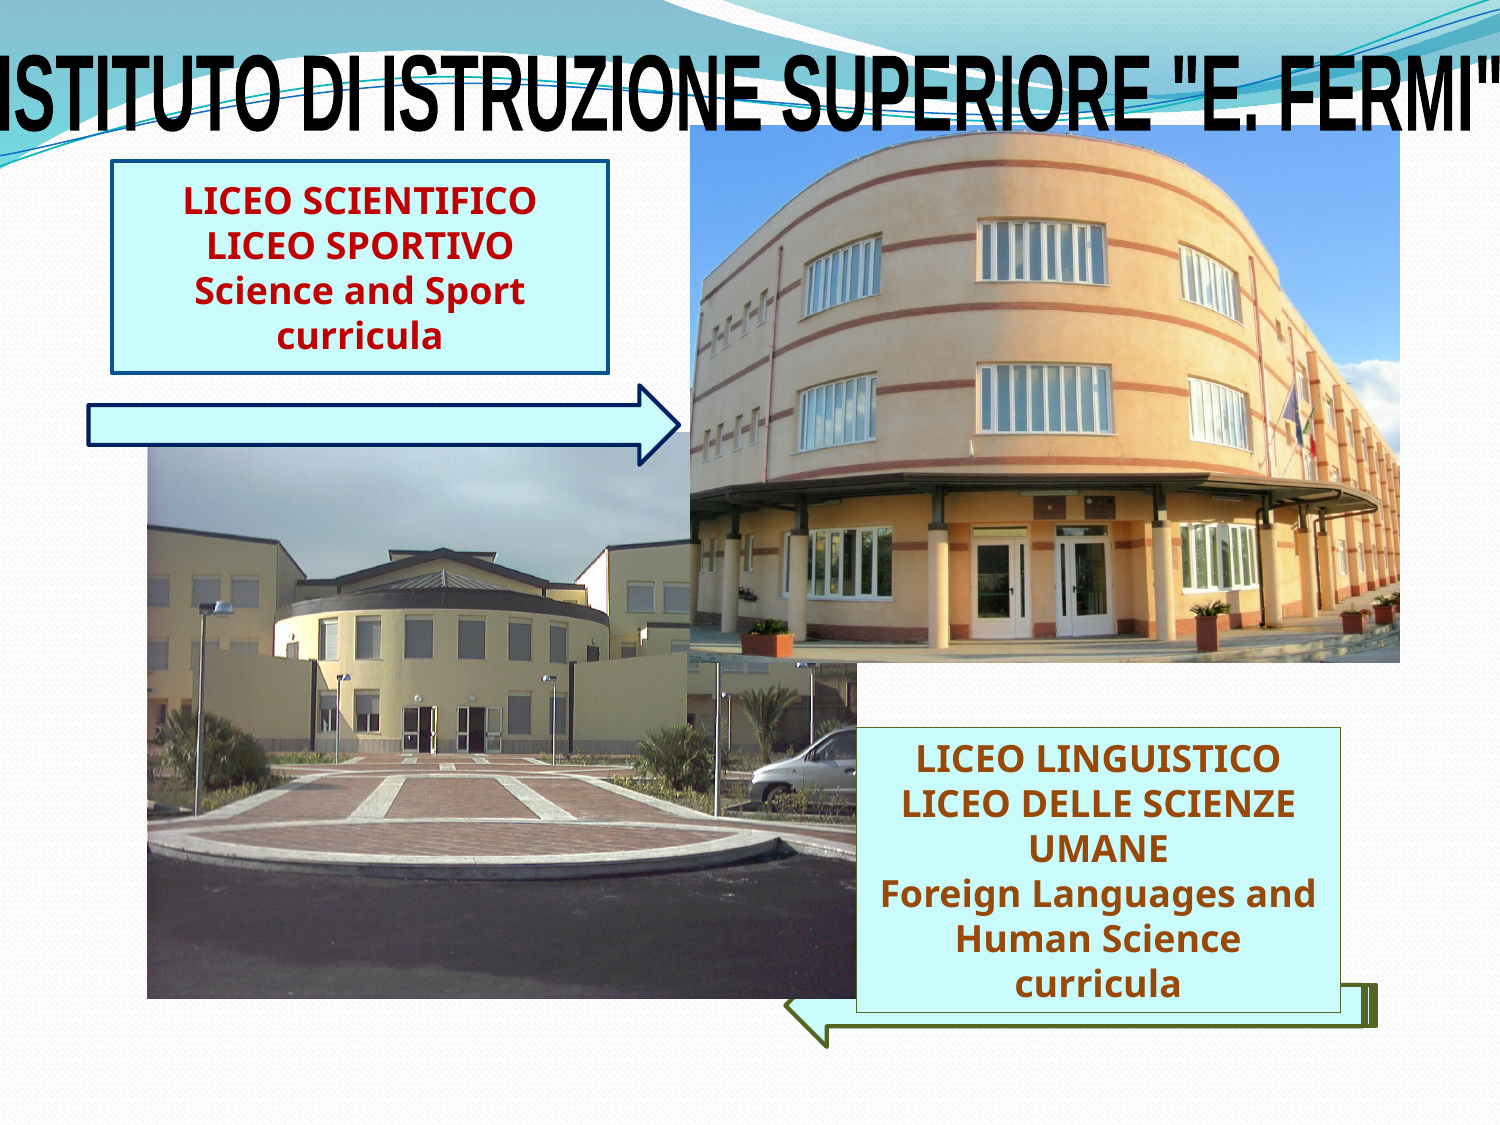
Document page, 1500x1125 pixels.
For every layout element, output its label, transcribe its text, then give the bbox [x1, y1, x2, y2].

picture [690, 125, 1400, 663]
text_box [86, 383, 682, 447]
picture [147, 432, 857, 999]
text_box LICEO SCIENTIFICO Science Curriculum Sport Curriculum [41, 196, 550, 481]
text_box LICEO LINGUISTICO LICEO DELLE SCIENZE UMANE Foreign Languages and Human Science curricula [856, 727, 1341, 1013]
text_box OUTCOMES [784, 1005, 856, 1011]
text_box LICEO SCIENTIFICO LICEO SPORTIVO Science and Sport curricula [110, 159, 610, 375]
text_box [787, 982, 1378, 1049]
